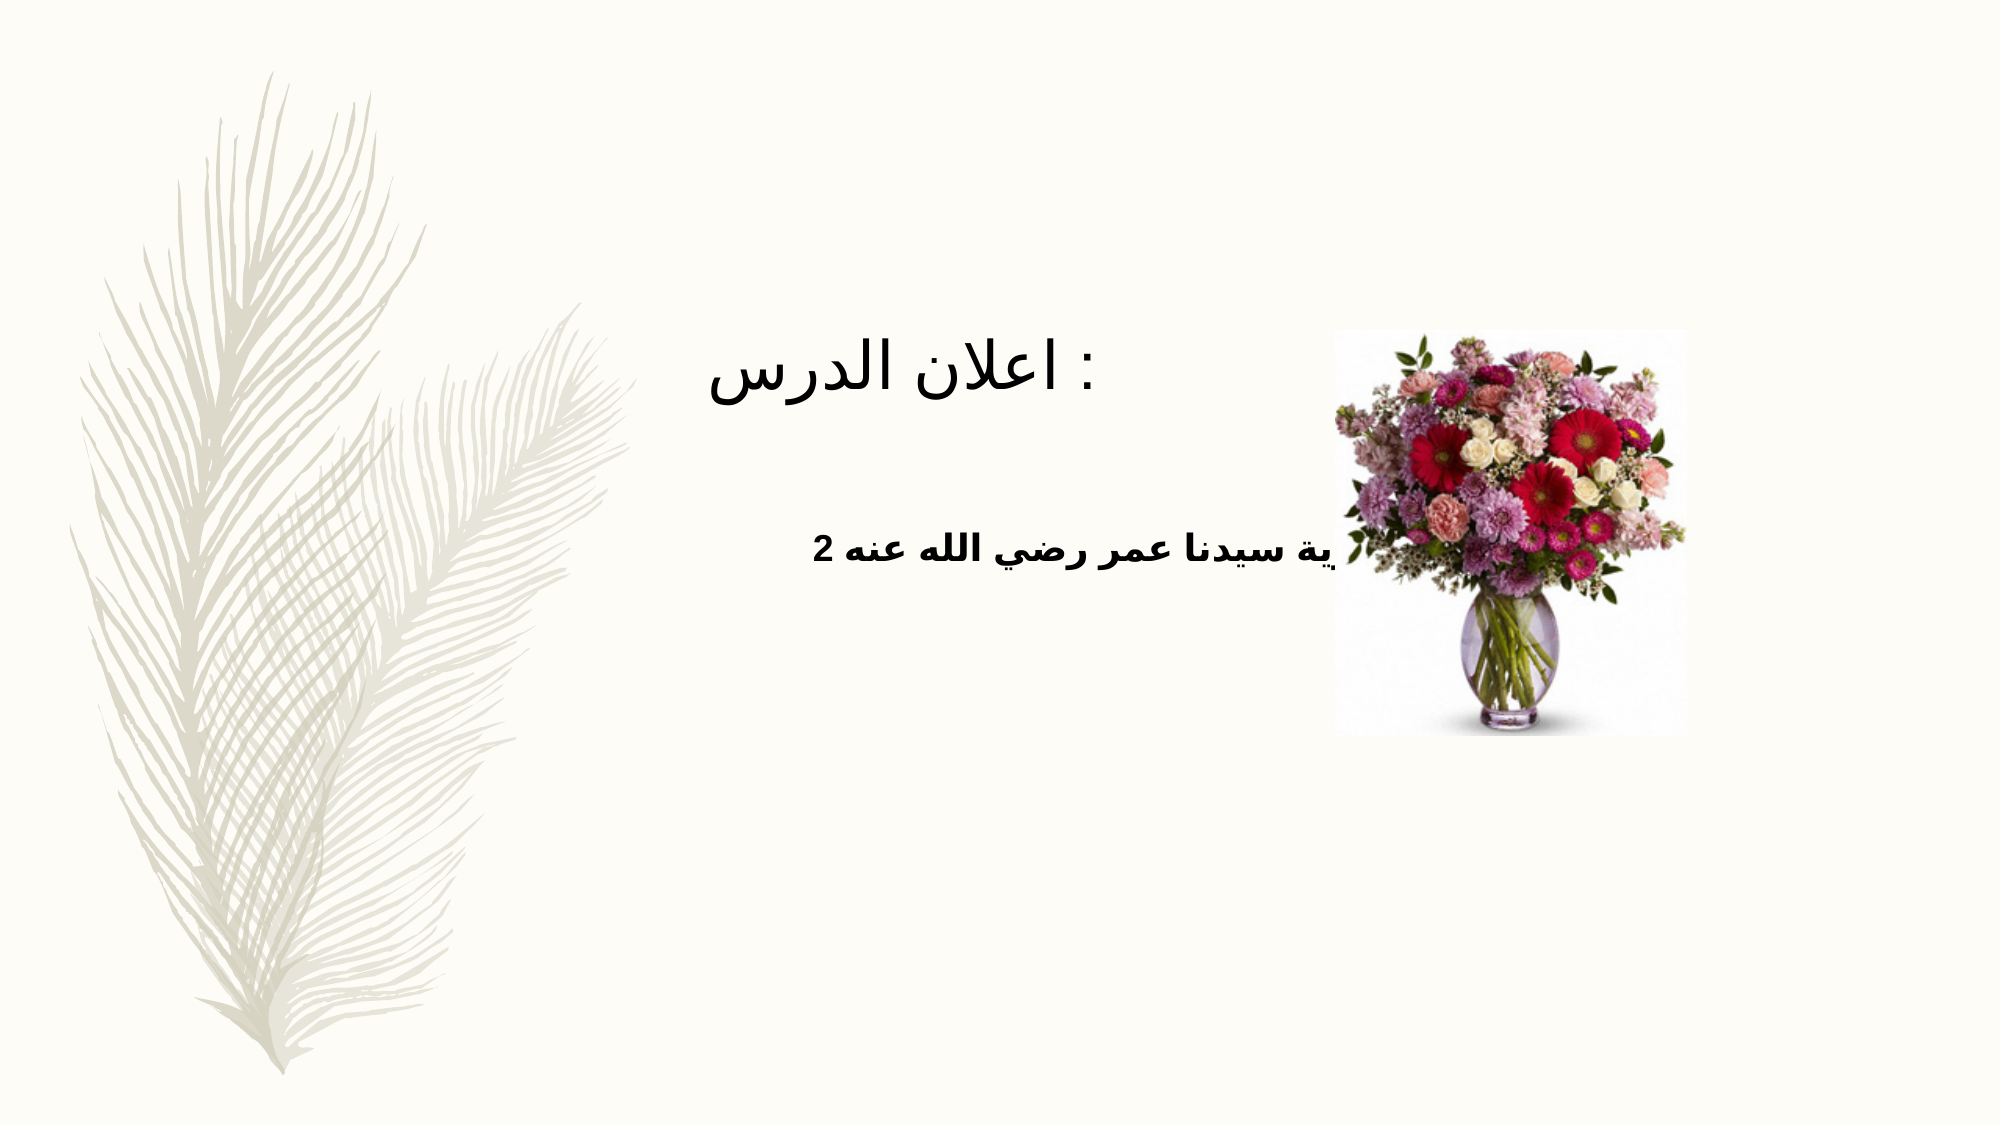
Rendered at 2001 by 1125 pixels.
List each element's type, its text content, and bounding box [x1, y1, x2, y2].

text_box اعلان الدرس : عبقرية سيدنا عمر رضي الله عنه 2 [692, 315, 1644, 710]
picture [1334, 330, 1687, 736]
